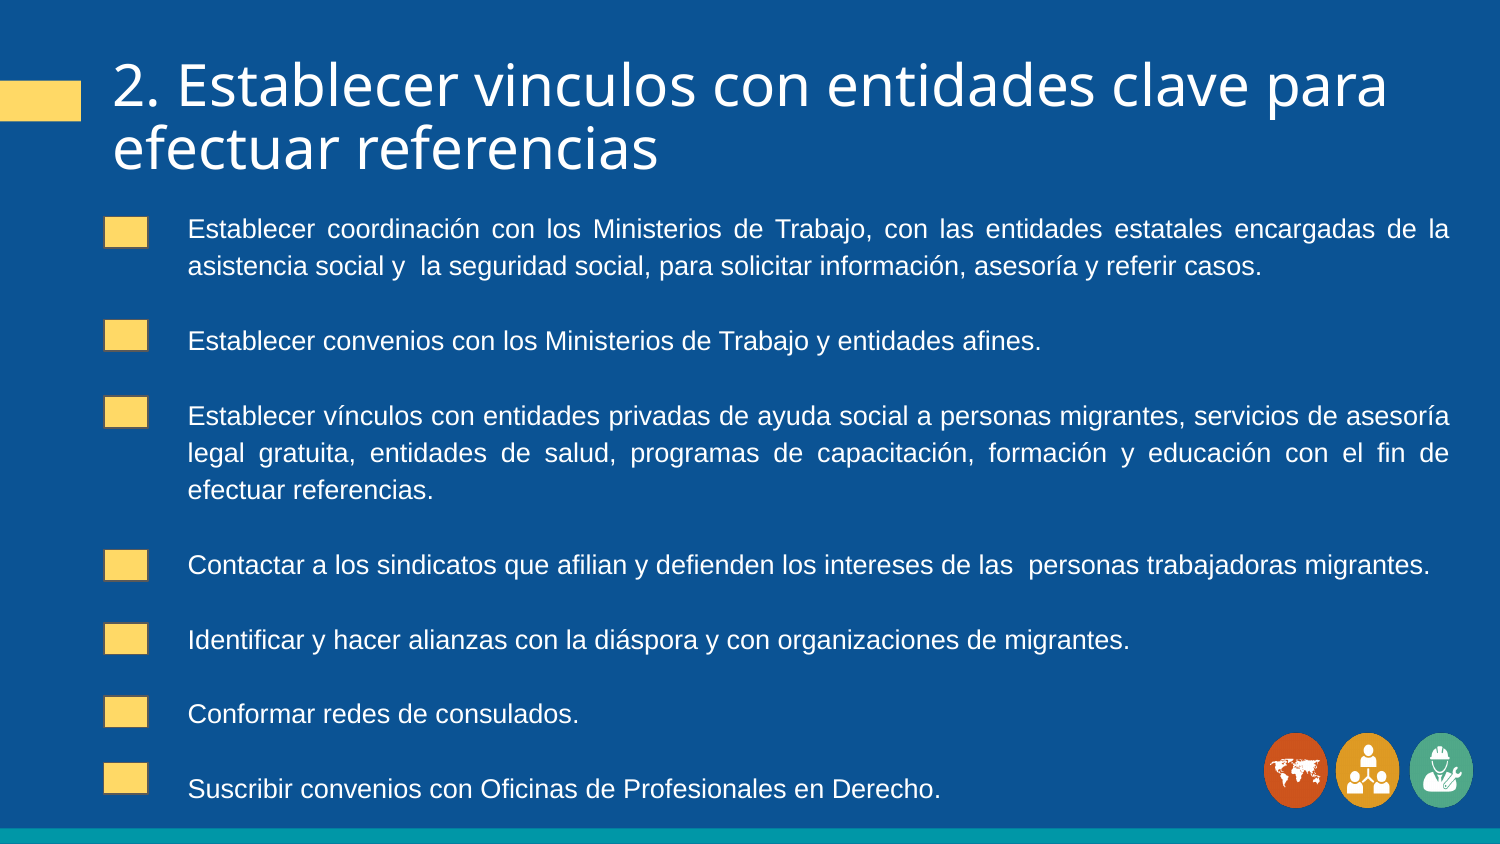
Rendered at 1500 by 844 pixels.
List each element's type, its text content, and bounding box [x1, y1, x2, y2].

text_box [103, 622, 149, 655]
text_box [0, 828, 1500, 844]
text_box [103, 696, 149, 728]
text_box [103, 549, 149, 581]
text_box 2. Establecer vinculos con entidades clave para efectuar referencias [97, 41, 1443, 188]
picture [1255, 710, 1500, 827]
text_box Establecer coordinación con los Ministerios de Trabajo, con las entidades estatales encargadas de la asistencia social y la seguridad social, para solicitar información, asesoría y referir casos. Establecer convenios con los Ministerios de Trabajo y entidades afines. Establecer vínculos con entidades privadas de ayuda social a personas migrantes, servicios de asesoría legal gratuita, entidades de salud, programas de capacitación, formación y educación con el fin de efectuar referencias. Contactar a los sindicatos que afilian y defienden los intereses de las personas trabajadoras migrantes. Identificar y hacer alianzas con la diáspora y con organizaciones de migrantes. Conformar redes de consulados. Suscribir convenios con Oficinas de Profesionales en Derecho. [172, 191, 1464, 807]
text_box [0, 80, 81, 122]
text_box [103, 319, 149, 351]
text_box [103, 216, 149, 248]
text_box [103, 762, 148, 794]
text_box [103, 396, 149, 428]
